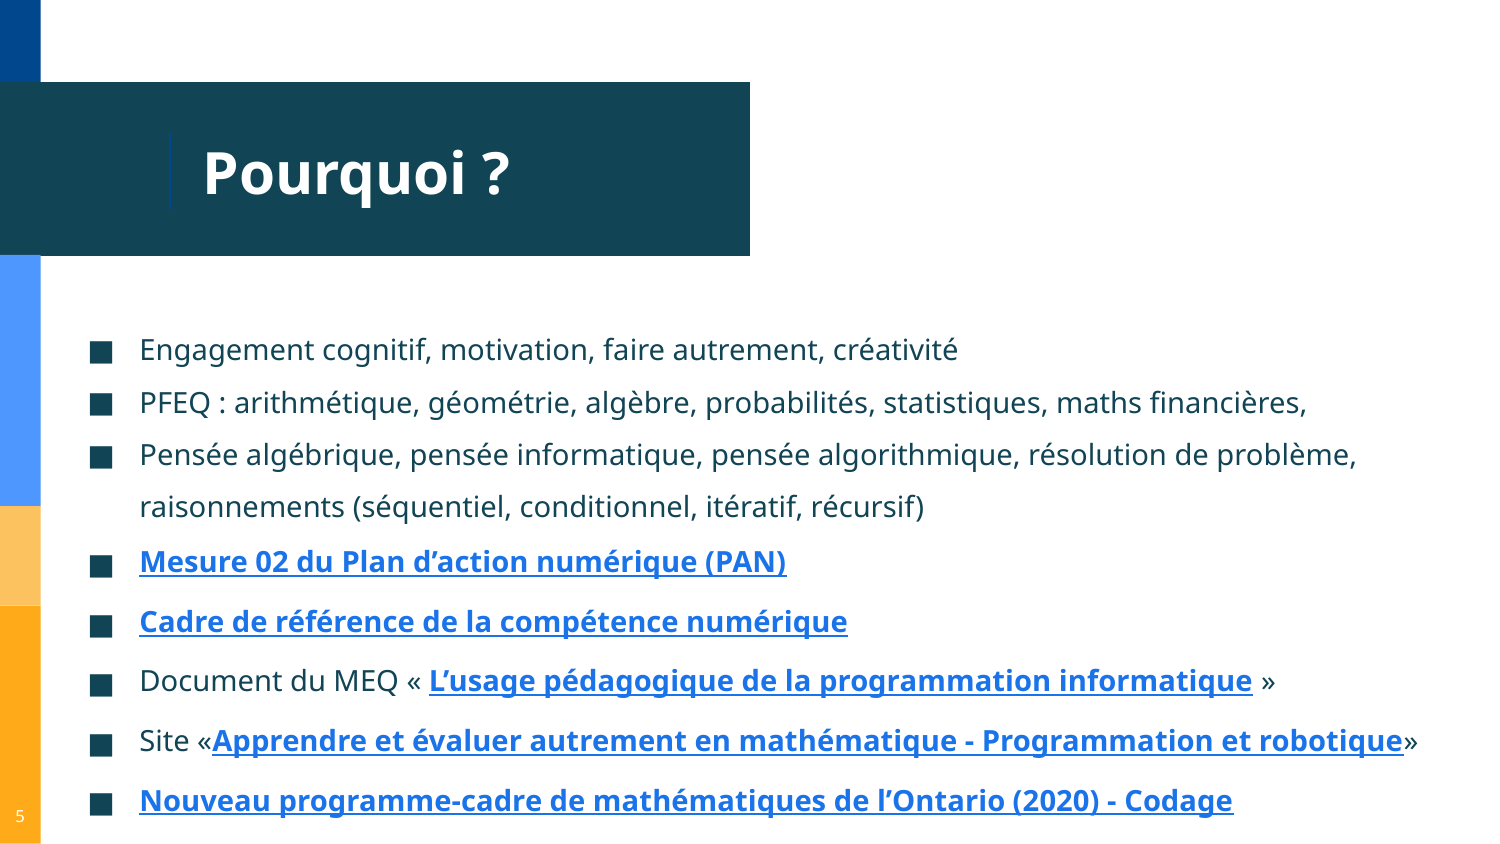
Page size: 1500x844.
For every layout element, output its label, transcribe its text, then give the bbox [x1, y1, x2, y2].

slide_number ‹#› [0, 790, 49, 844]
title Pourquoi ? [187, 87, 715, 256]
list Engagement cognitif, motivation, faire autrement, créativité PFEQ : arithmétique, géométrie, algèbre, probabilités, statistiques, maths financières, Pensée algébrique, pensée informatique, pensée algorithmique, résolution de problème, raisonnements (séquentiel, conditionnel, itératif, récursif) Mesure 02 du Plan d’action numérique (PAN) Cadre de référence de la compétence numérique Document du MEQ « L’usage pédagogique de la programmation informatique » Site «Apprendre et évaluer autrement en mathématique - Programmation et robotique» Nouveau programme-cadre de mathématiques de l’Ontario (2020) - Codage [49, 298, 1465, 837]
